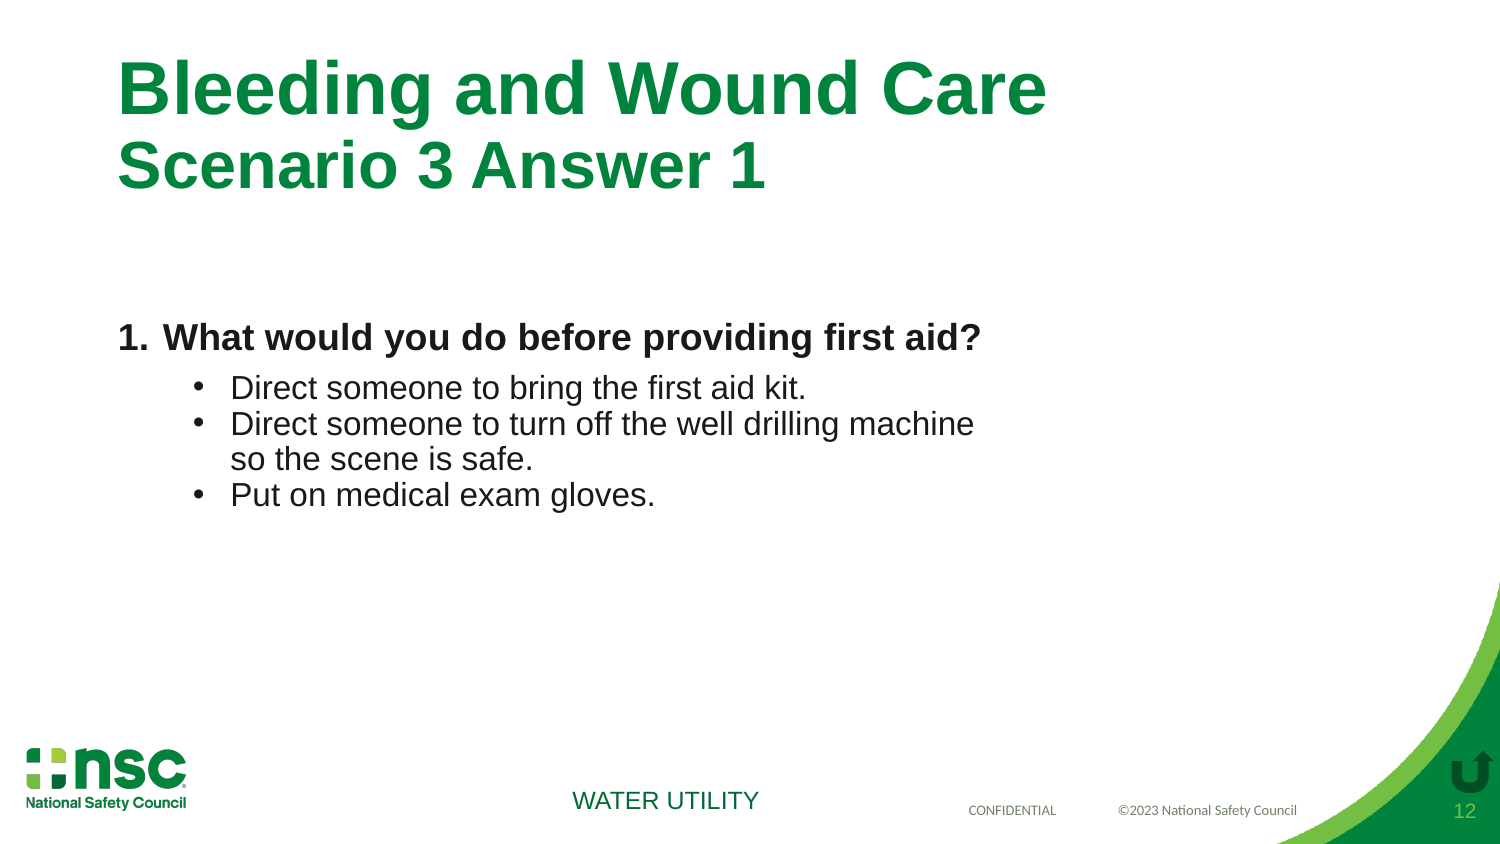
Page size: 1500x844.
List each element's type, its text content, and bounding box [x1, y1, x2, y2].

picture [26, 748, 186, 811]
title Bleeding and Wound Care Scenario 3 Answer 1 [103, 45, 1407, 208]
picture [719, 375, 1500, 844]
list What would you do before providing first aid? Direct someone to bring the first aid kit. Direct someone to turn off the well drilling machine so the scene is safe. Put on medical exam gloves. [103, 305, 1397, 538]
